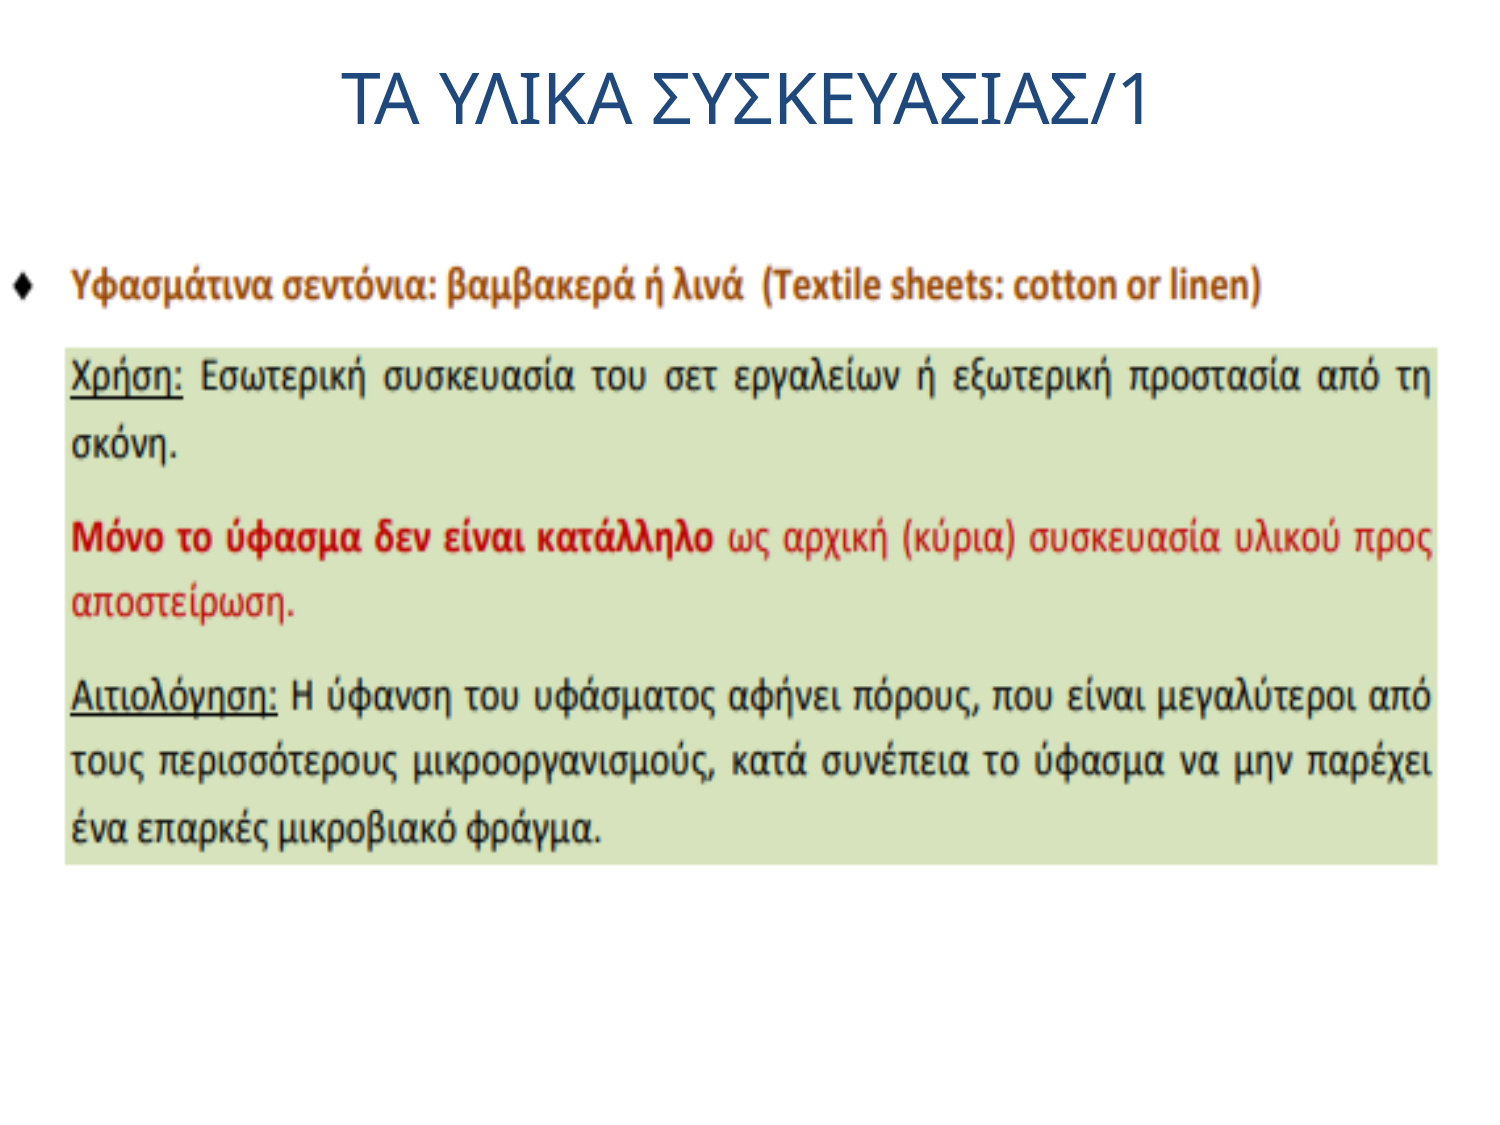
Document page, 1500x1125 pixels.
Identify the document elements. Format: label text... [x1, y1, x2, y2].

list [0, 255, 1483, 934]
title ΤΑ ΥΛΙΚΑ ΣΥΣΚΕΥΑΣΙΑΣ/1 [75, 45, 1425, 233]
